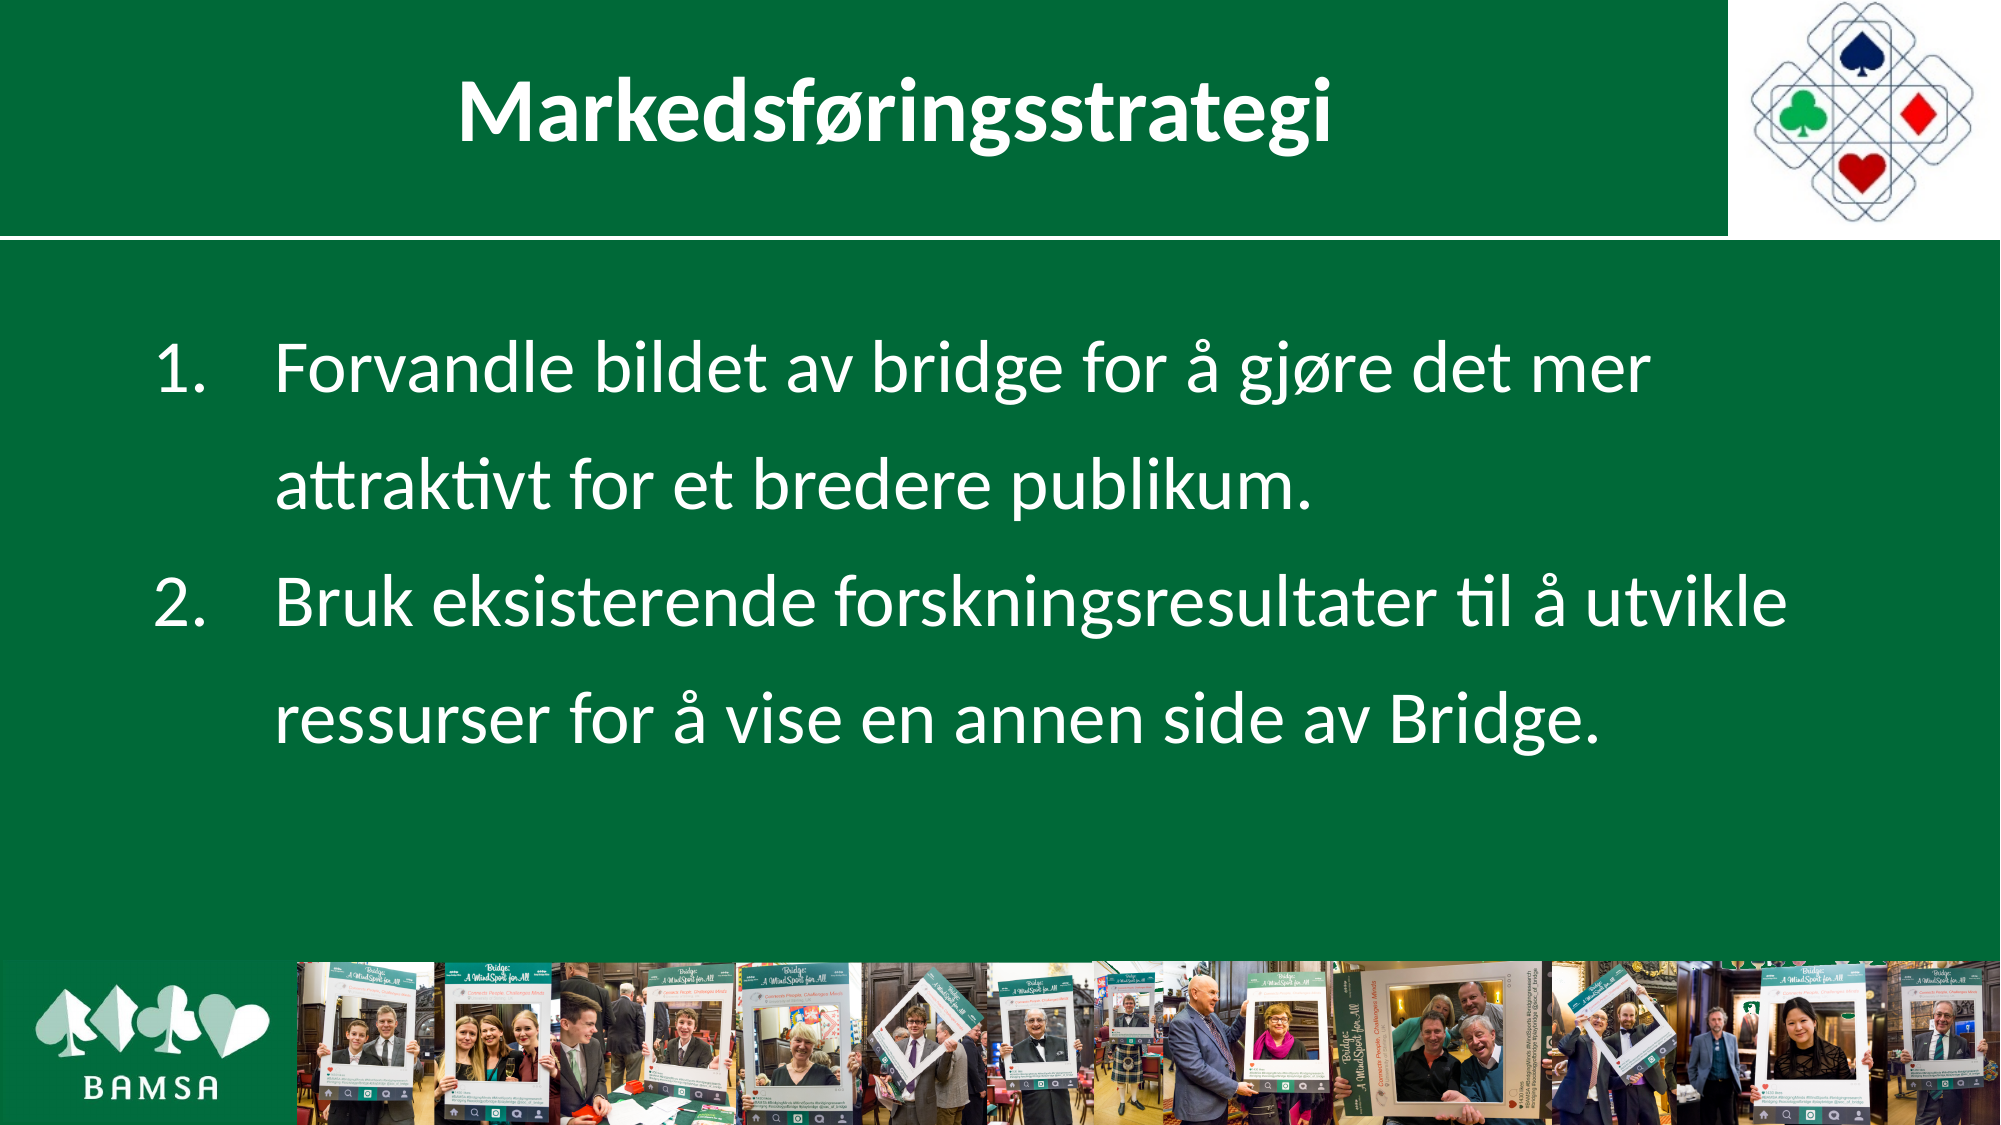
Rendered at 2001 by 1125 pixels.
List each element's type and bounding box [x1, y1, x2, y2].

picture [1728, 0, 2000, 239]
picture [2, 960, 2000, 1125]
text_box [0, 0, 2000, 1125]
